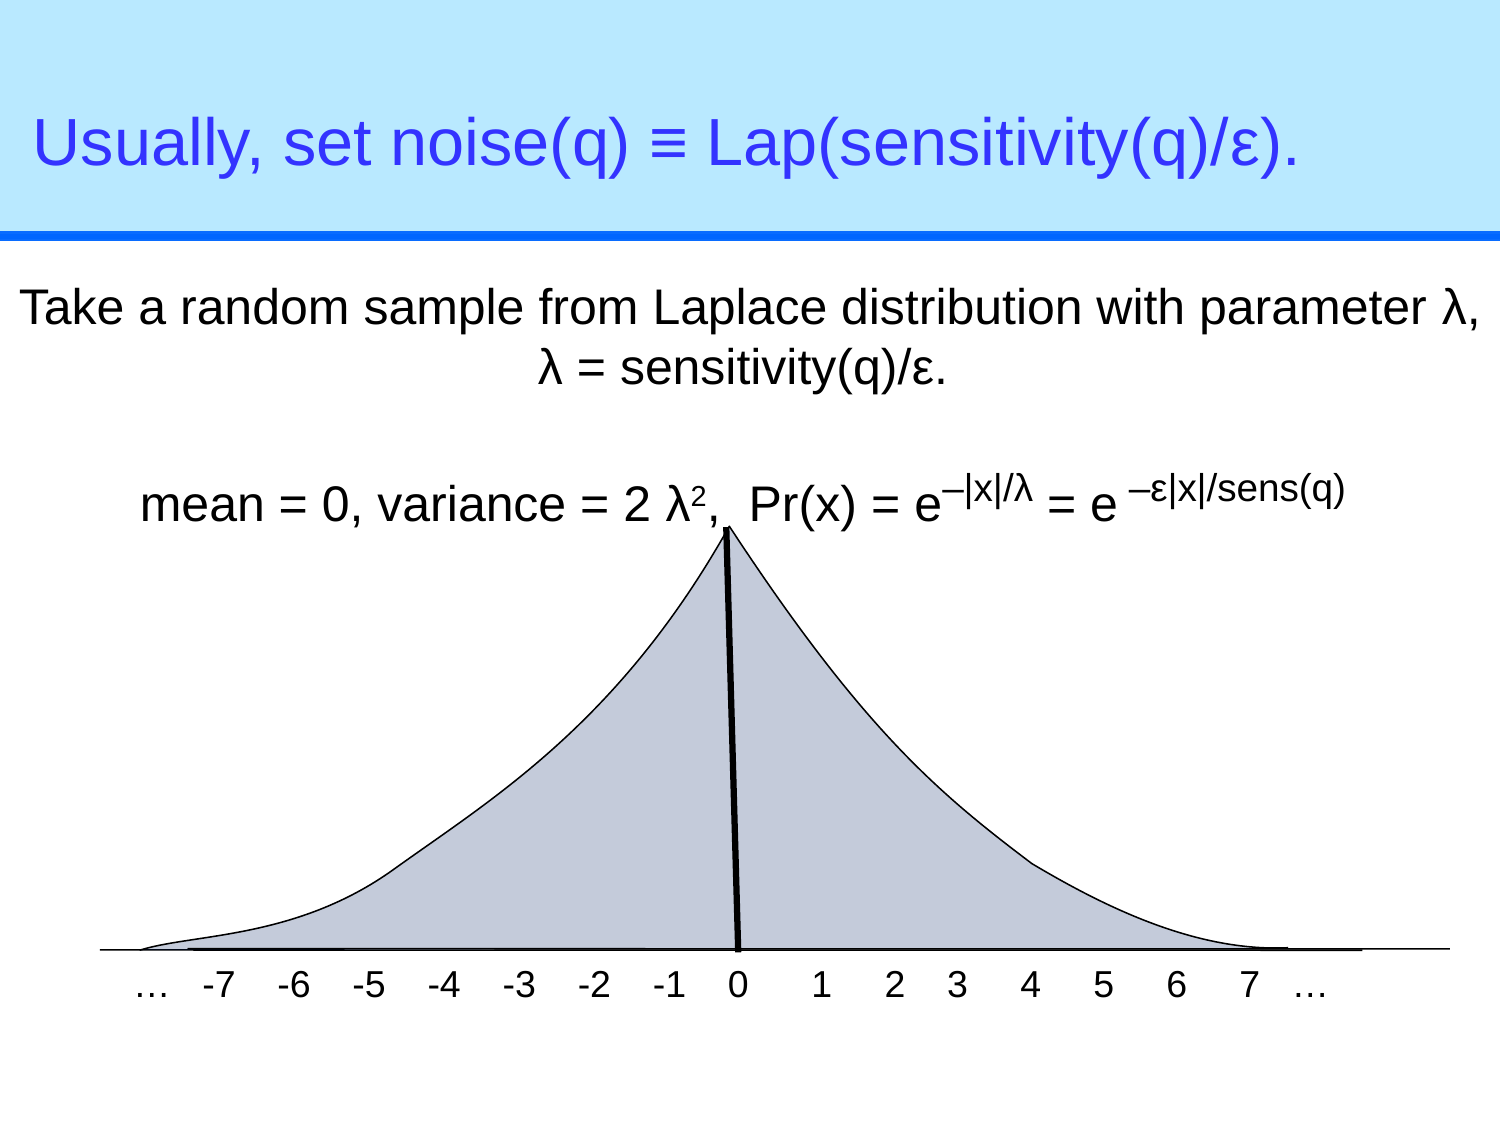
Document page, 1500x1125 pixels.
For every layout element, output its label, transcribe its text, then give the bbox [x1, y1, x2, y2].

picture [0, 0, 1500, 267]
picture [0, 602, 1500, 1125]
text_box … -7 -6 -5 -4 -3 -2 -1 0 1 2 3 4 5 6 7 … [100, 958, 1365, 1012]
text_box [519, 733, 946, 746]
text_box [736, 754, 1253, 947]
title Usually, set noise(q) ≡ Lap(sensitivity(q)/ε). [17, 44, 1471, 233]
text_box [732, 602, 884, 732]
text_box Take a random sample from Laplace distribution with parameter λ, λ = sensitivity(q)/ε. mean = 0, variance = 2 λ2, Pr(x) = e–|x|/λ = e –ε|x|/sens(q) [0, 267, 1500, 602]
text_box [571, 602, 728, 732]
text_box [147, 754, 734, 948]
